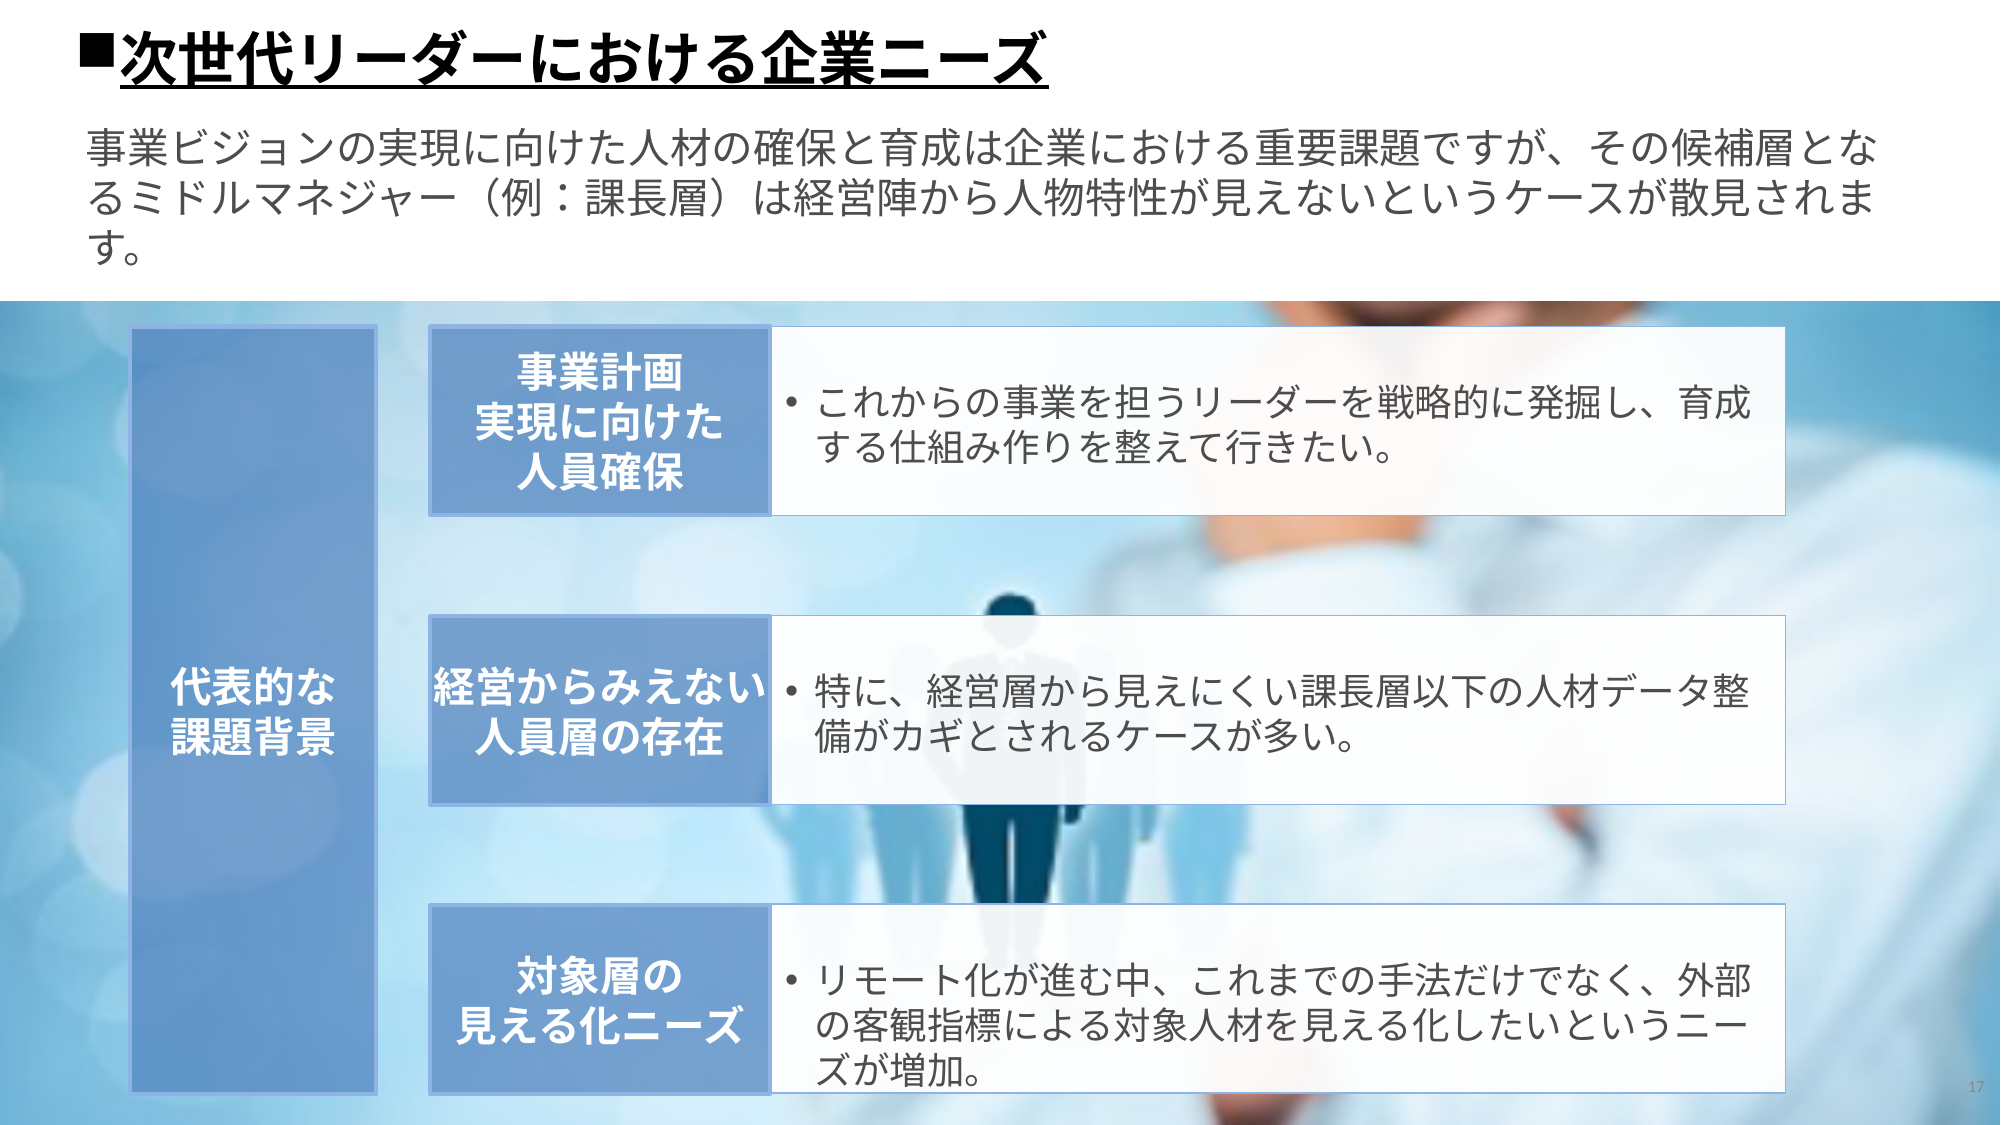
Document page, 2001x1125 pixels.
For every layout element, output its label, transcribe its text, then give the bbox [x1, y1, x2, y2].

text_box 事業ビジョンの実現に向けた人材の確保と育成は企業における重要課題ですが、その候補層となるミドルマネジャー（例：課長層）は経営陣から人物特性が見えないというケースが散見されます。 [70, 114, 1930, 294]
picture [0, 301, 2000, 1125]
text_box 次世代リーダーにおける企業ニーズ [60, 15, 1697, 134]
